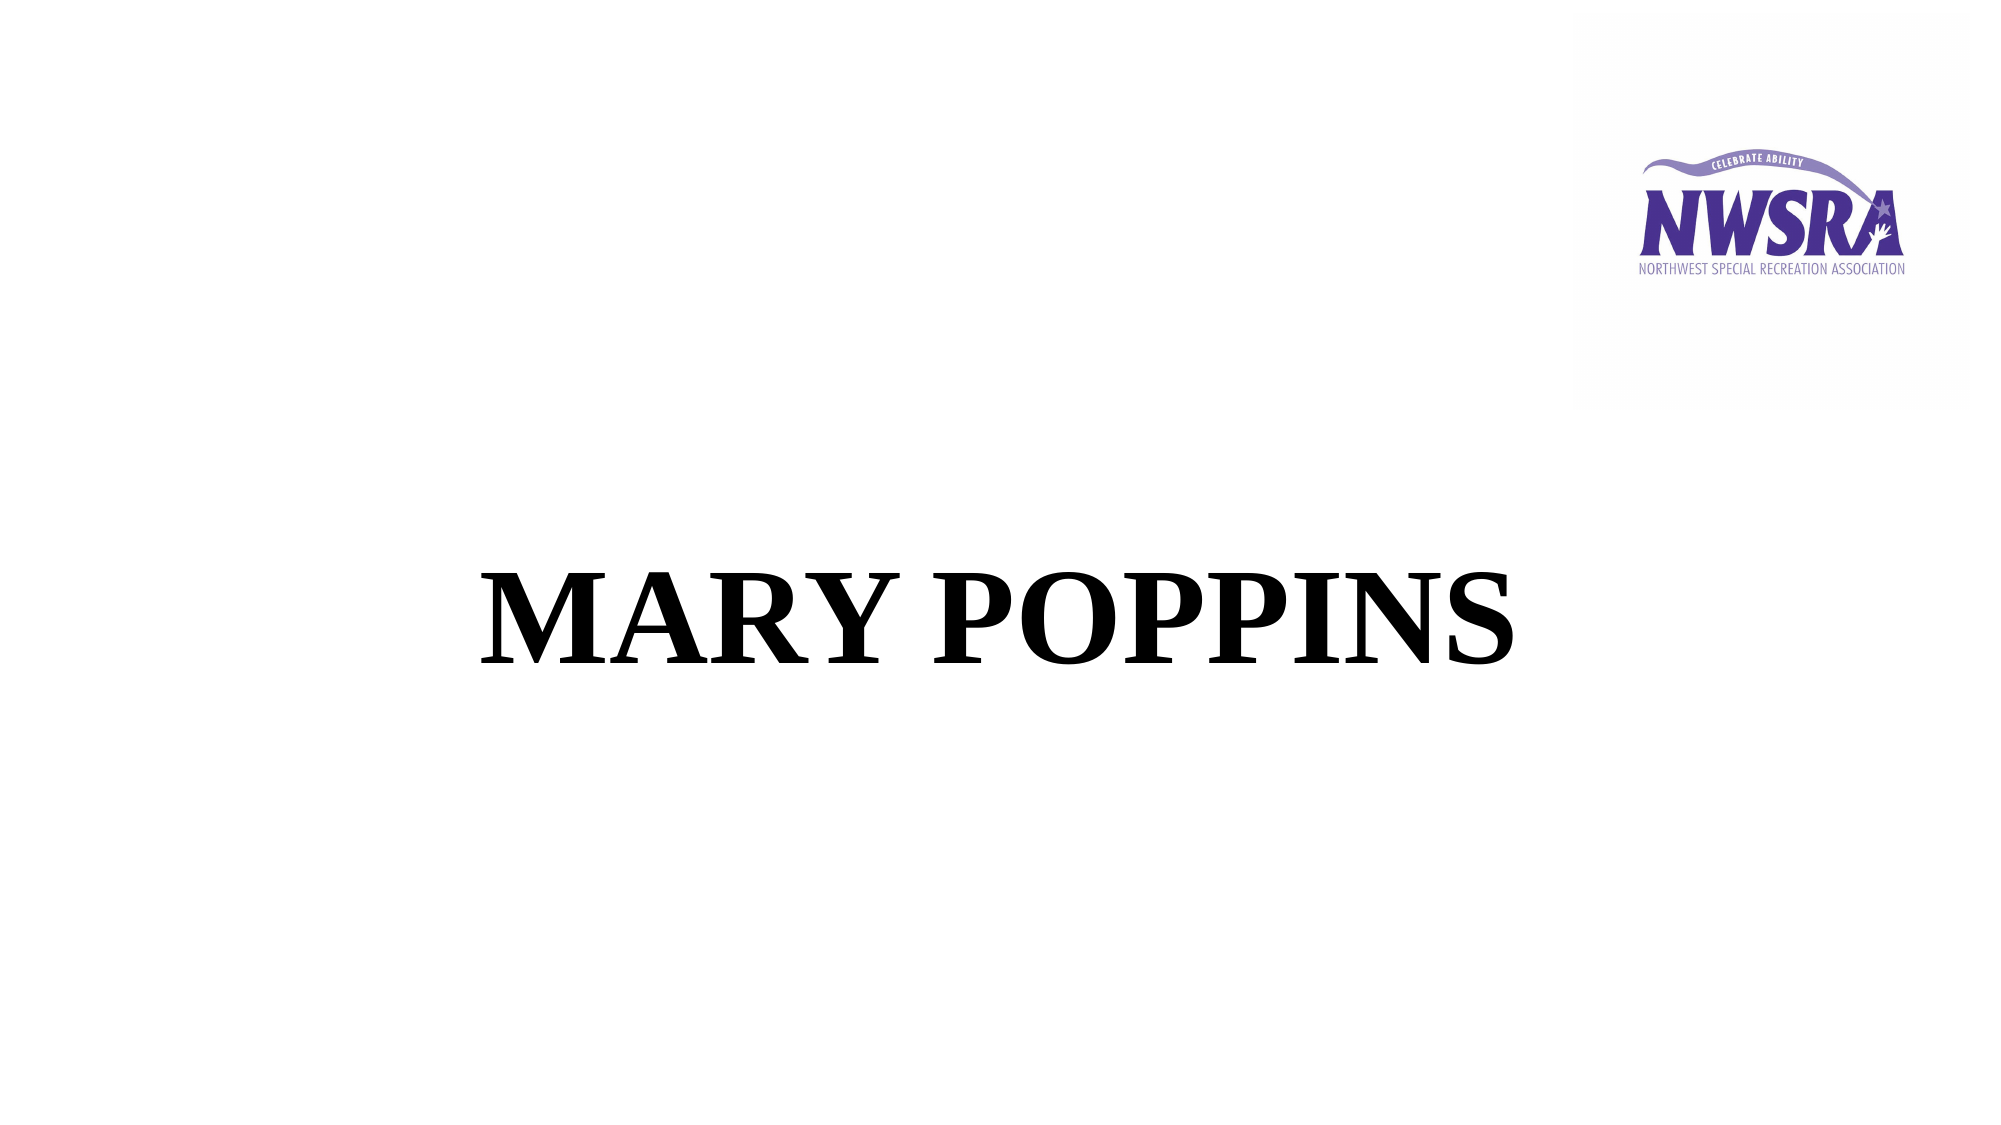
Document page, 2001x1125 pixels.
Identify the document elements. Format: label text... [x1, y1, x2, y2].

picture [1573, 13, 1970, 410]
title MARY POPPINS [137, 509, 1863, 728]
